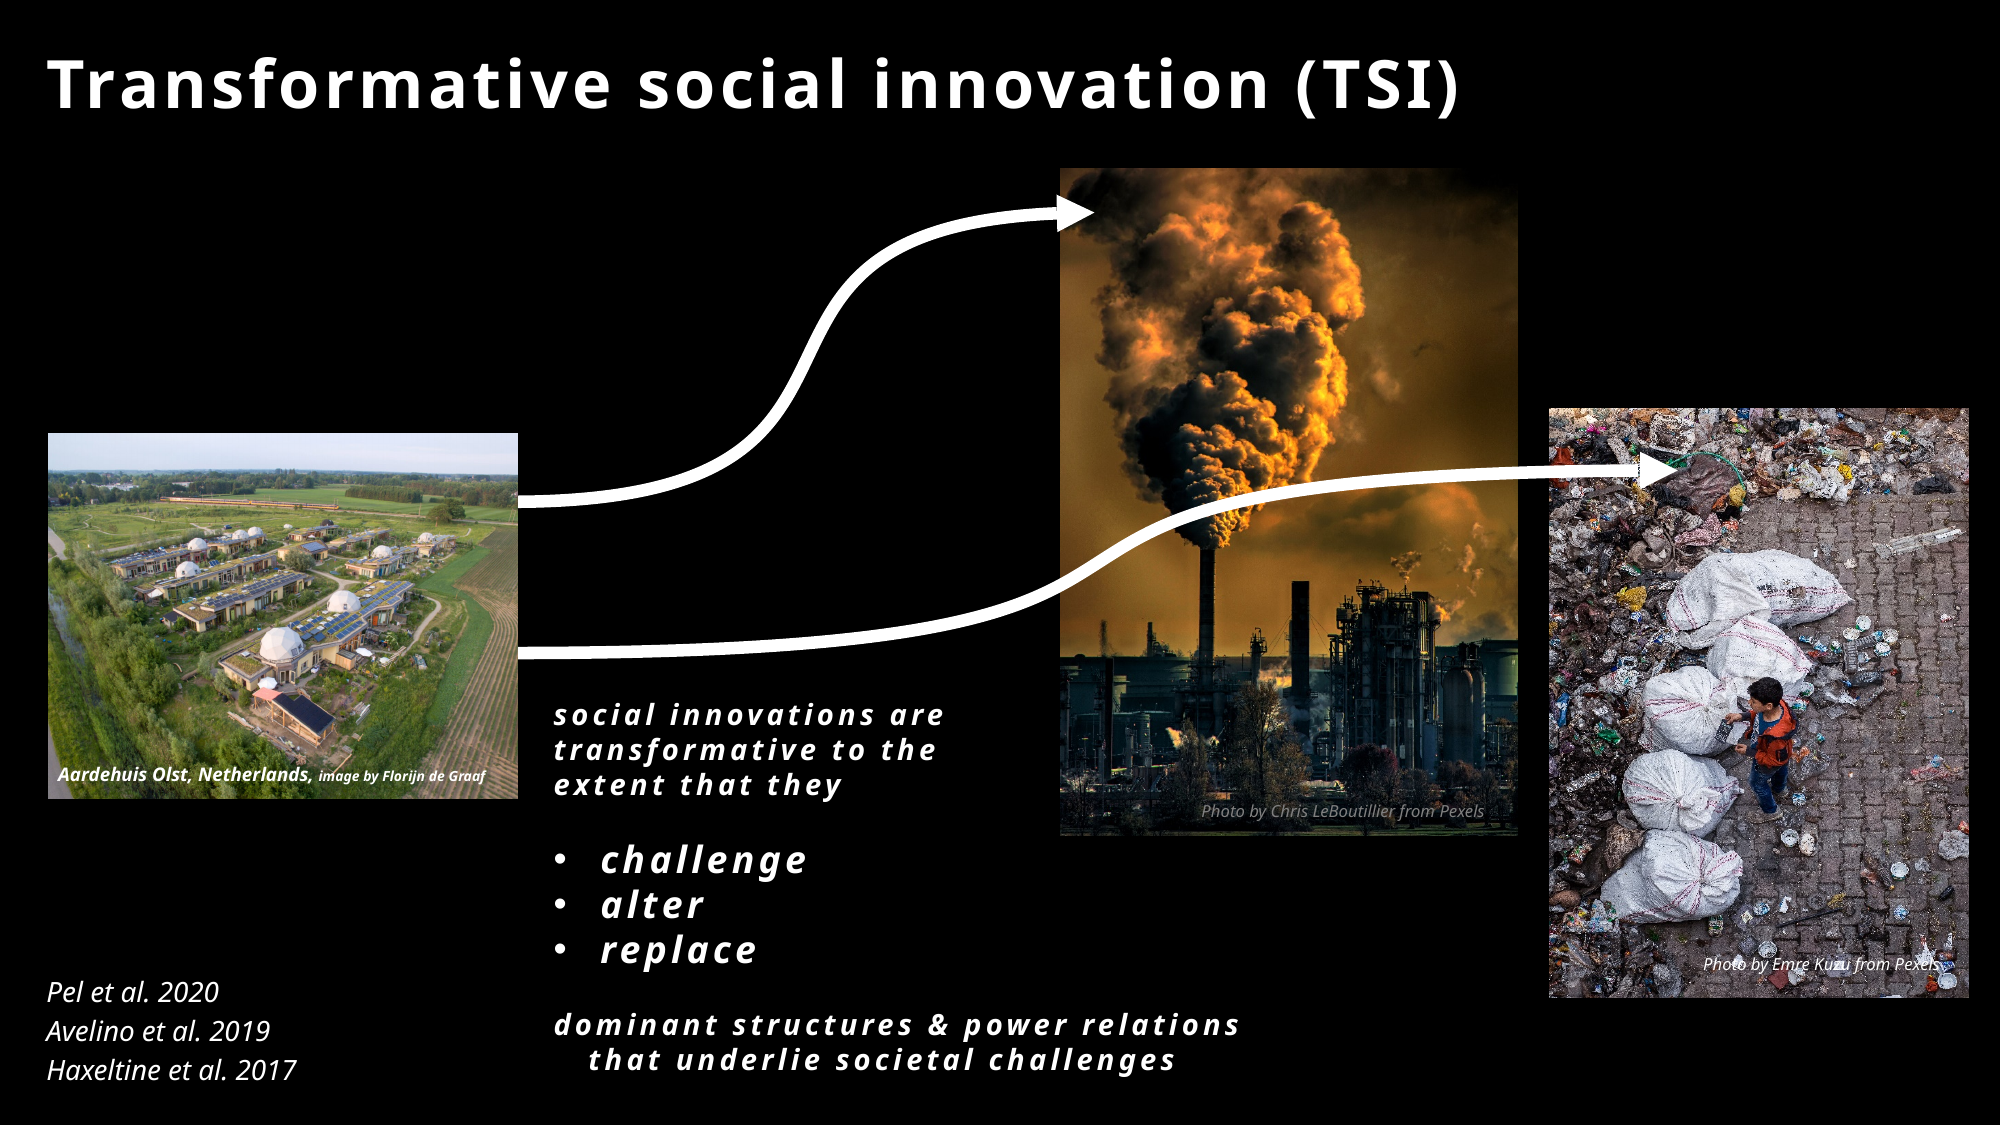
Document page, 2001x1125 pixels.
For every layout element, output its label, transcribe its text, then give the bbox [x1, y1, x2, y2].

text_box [1549, 407, 1969, 998]
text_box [522, 470, 1678, 654]
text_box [510, 212, 1095, 468]
text_box Pel et al. 2020 Avelino et al. 2019 Haxeltine et al. 2017 [31, 967, 401, 1093]
text_box Transformative social innovation (TSI) [31, 34, 1526, 130]
text_box social innovations are transformative to the extent that they challenge alter replace dominant structures & power relations that underlie societal challenges [538, 688, 1494, 1084]
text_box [1060, 662, 1518, 836]
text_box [38, 433, 518, 800]
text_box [1060, 168, 1518, 468]
